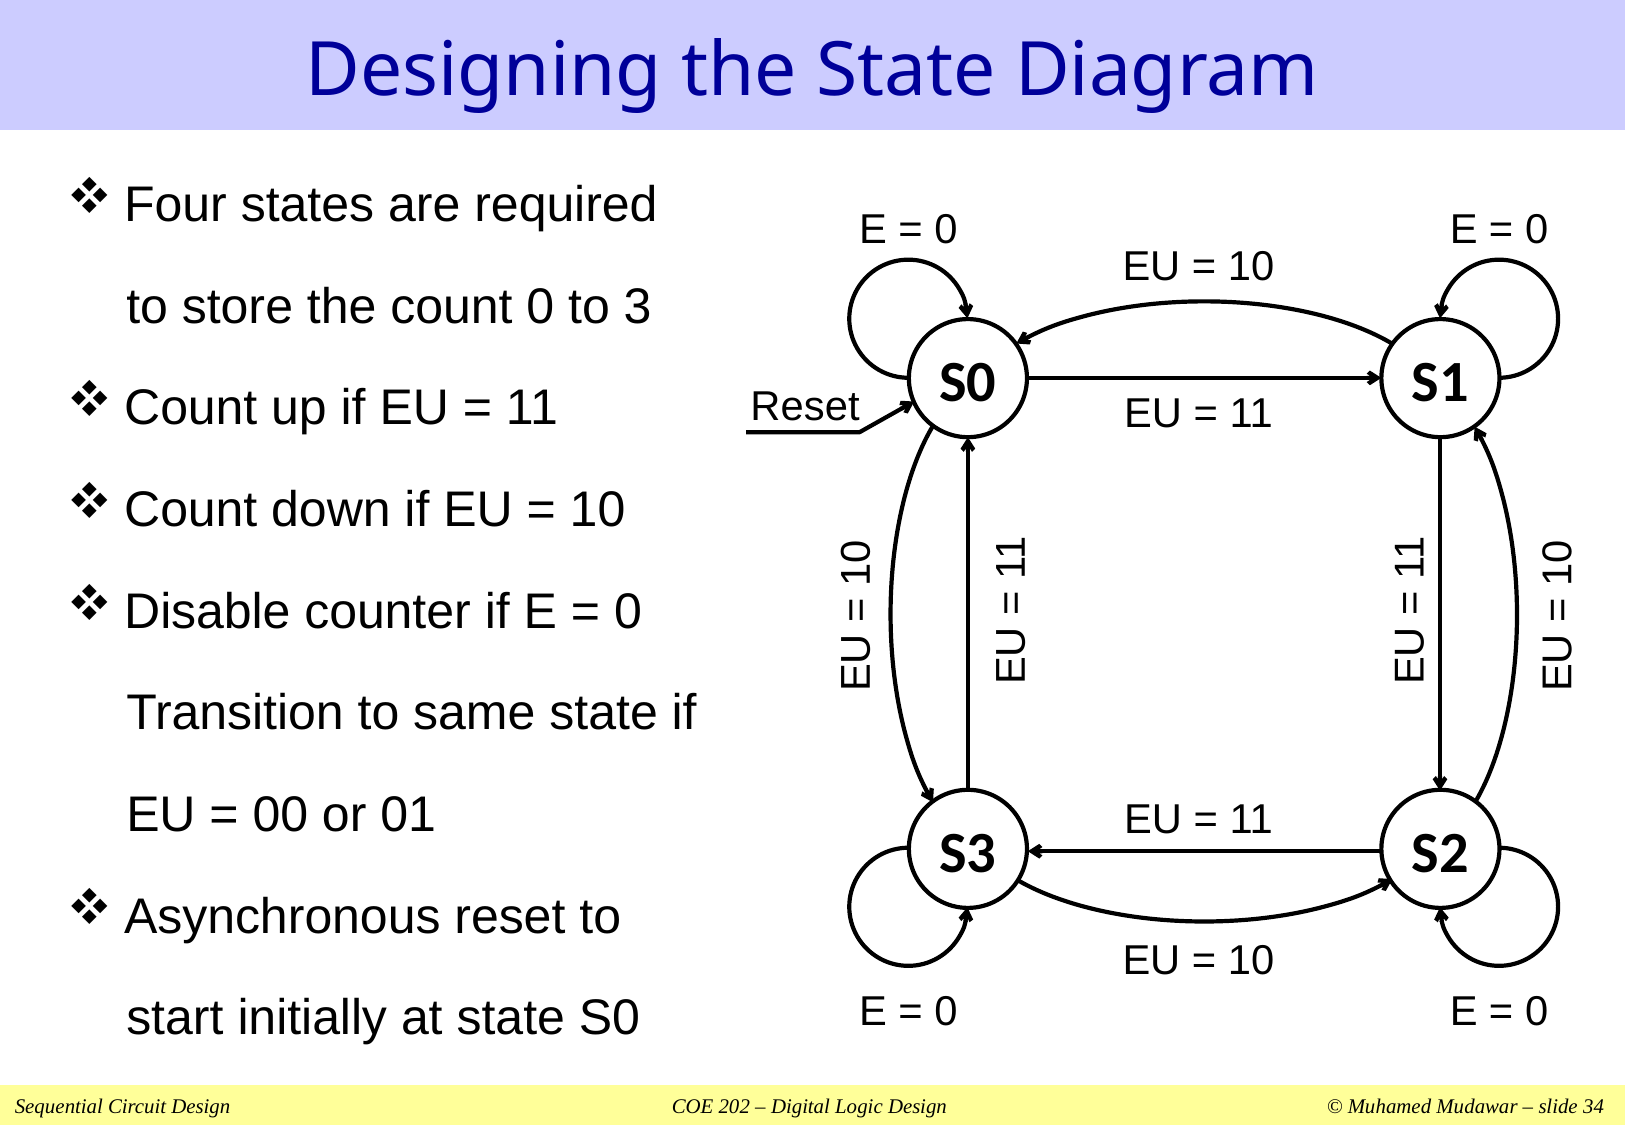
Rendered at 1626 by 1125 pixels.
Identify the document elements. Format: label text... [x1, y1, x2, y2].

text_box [908, 318, 1500, 909]
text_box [745, 377, 915, 433]
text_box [849, 200, 1559, 235]
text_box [849, 993, 1559, 1036]
list Four states are required to store the count 0 to 3 Count up if EU = 11 Count down if EU = 10 Disable counter if E = 0 Transition to same state if EU = 00 or 01 Asynchronous reset to start initially at state S0 [52, 163, 783, 1072]
title Designing the State Diagram [0, 0, 1625, 130]
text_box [826, 237, 1581, 984]
